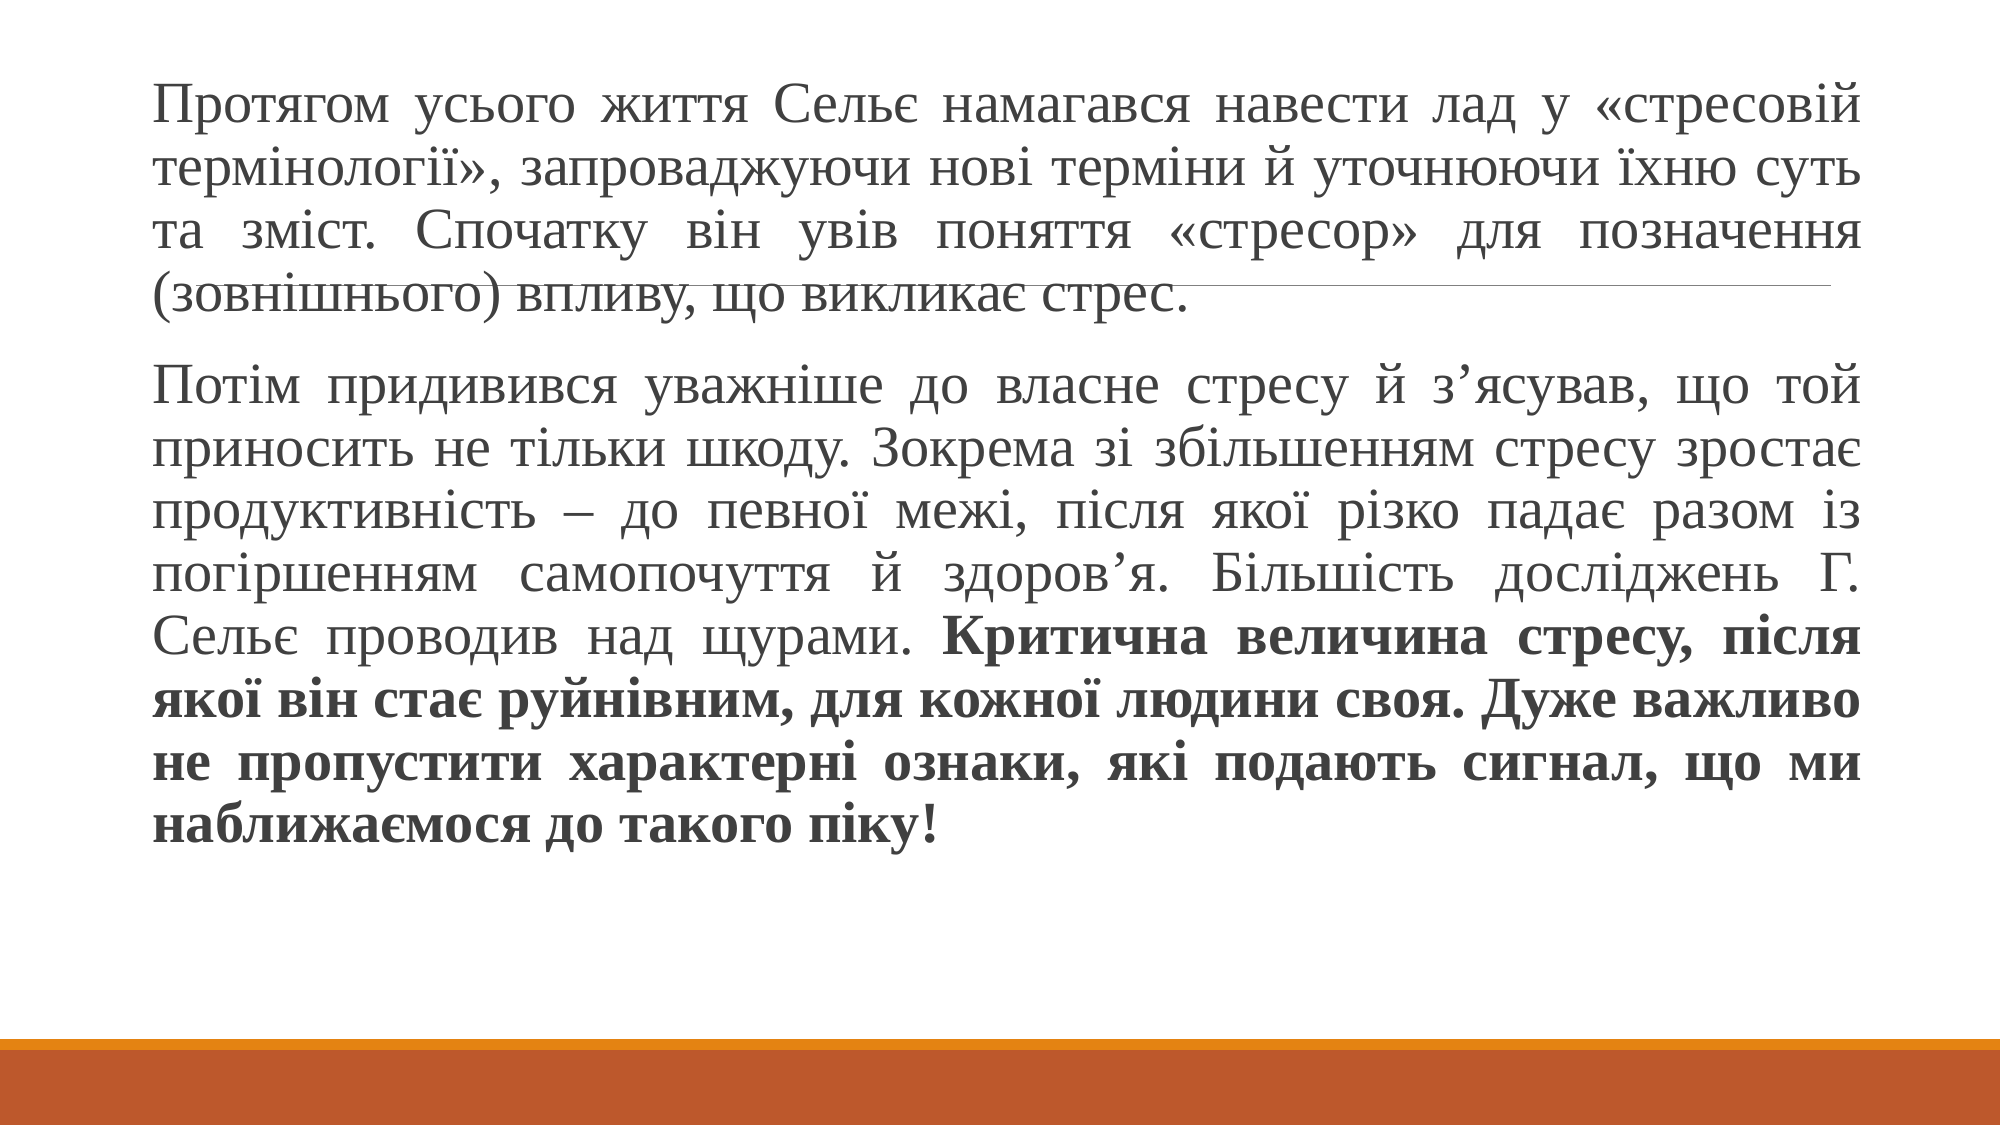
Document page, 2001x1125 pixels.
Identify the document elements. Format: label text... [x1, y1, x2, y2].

list Протягом усього життя Сельє намагався навести лад у «стресовій термінології», запроваджуючи нові терміни й уточнюючи їхню суть та зміст. Спочатку він увів поняття «стресор» для позначення (зовнішнього) впливу, що викликає стрес. Потім придивився уважніше до власне стресу й з’ясував, що той приносить не тільки шкоду. Зокрема зі збільшенням стресу зростає продуктивність – до певної межі, після якої різко падає разом із погіршенням самопочуття й здоров’я. Більшість досліджень Г. Сельє проводив над щурами. Критична величина стресу, після якої він стає руйнівним, для кожної людини своя. Дуже важливо не пропустити характерні ознаки, які подають сигнал, що ми наближаємося до такого піку! [137, 64, 1863, 1014]
